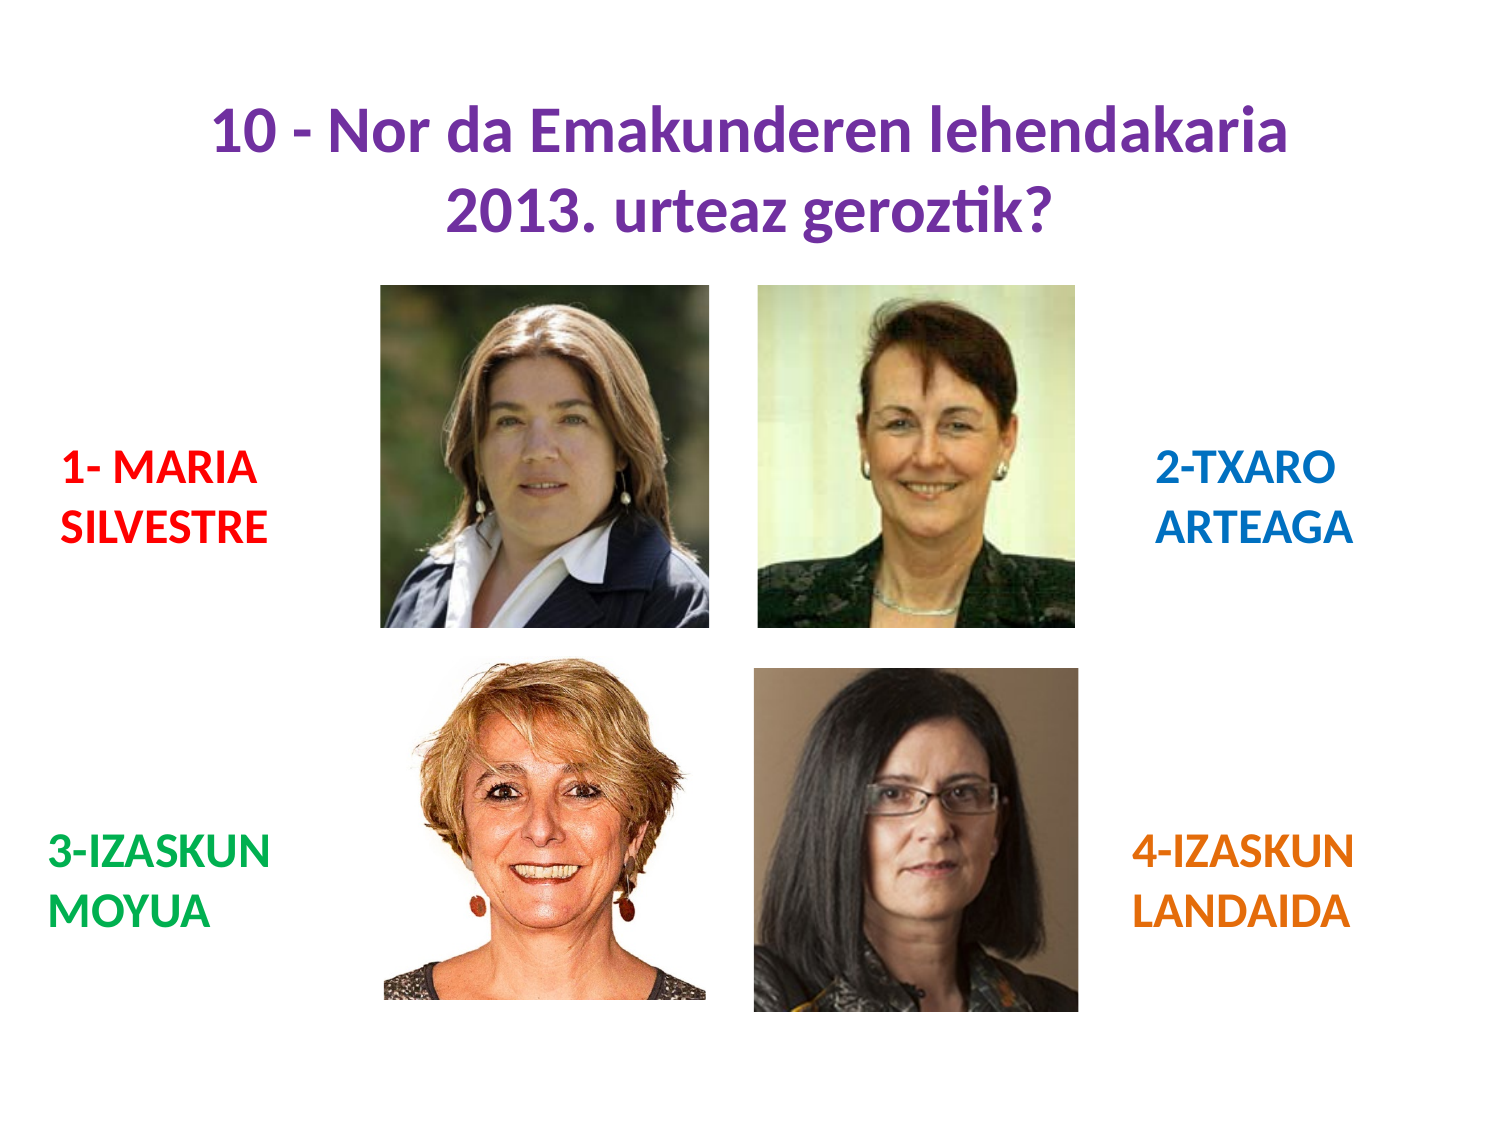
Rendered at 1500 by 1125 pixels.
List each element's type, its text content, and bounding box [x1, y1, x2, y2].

text_box 2-TXARO ARTEAGA [1140, 426, 1369, 561]
picture [383, 656, 706, 1000]
text_box 3-IZASKUN MOYUA [32, 809, 298, 945]
text_box 10 - Nor da Emakunderen lehendakaria 2013. urteaz geroztik? [112, 78, 1388, 253]
picture [757, 285, 1076, 629]
text_box 4-IZASKUN LANDAIDA [1117, 809, 1383, 945]
picture [380, 285, 710, 629]
picture [753, 668, 1079, 1012]
text_box 1- MARIA SILVESTRE [46, 426, 285, 561]
